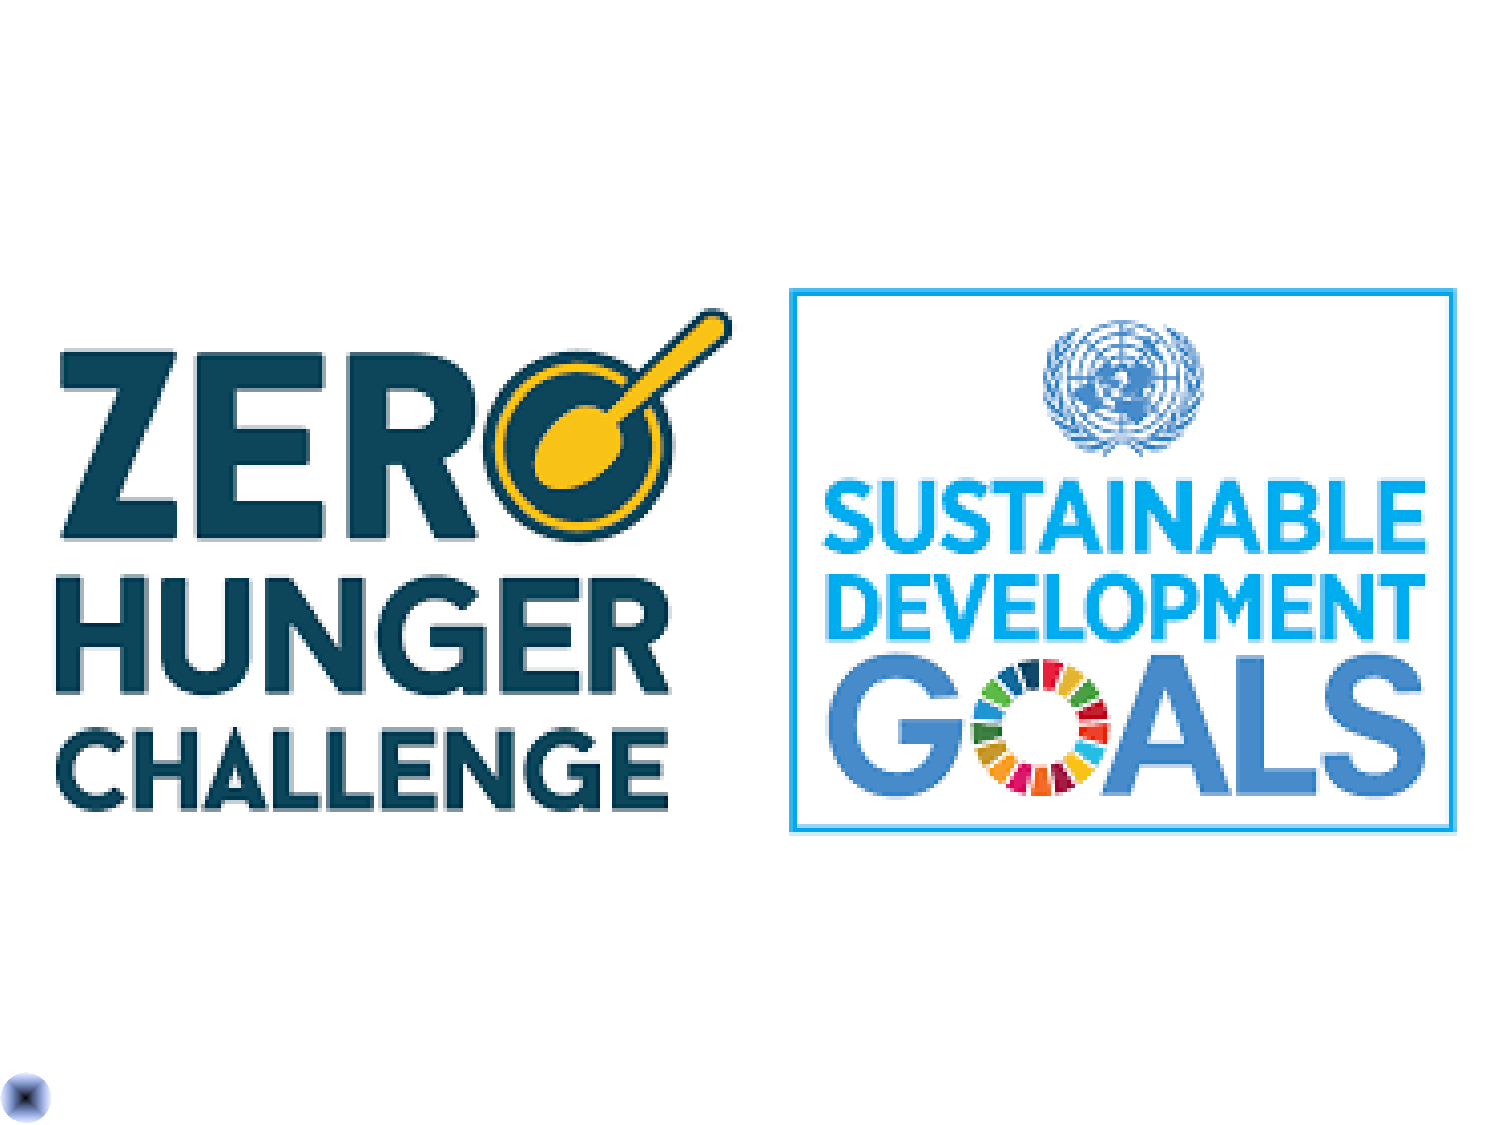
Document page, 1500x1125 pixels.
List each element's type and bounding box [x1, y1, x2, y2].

picture [0, 283, 1470, 841]
text_box [0, 1072, 51, 1123]
